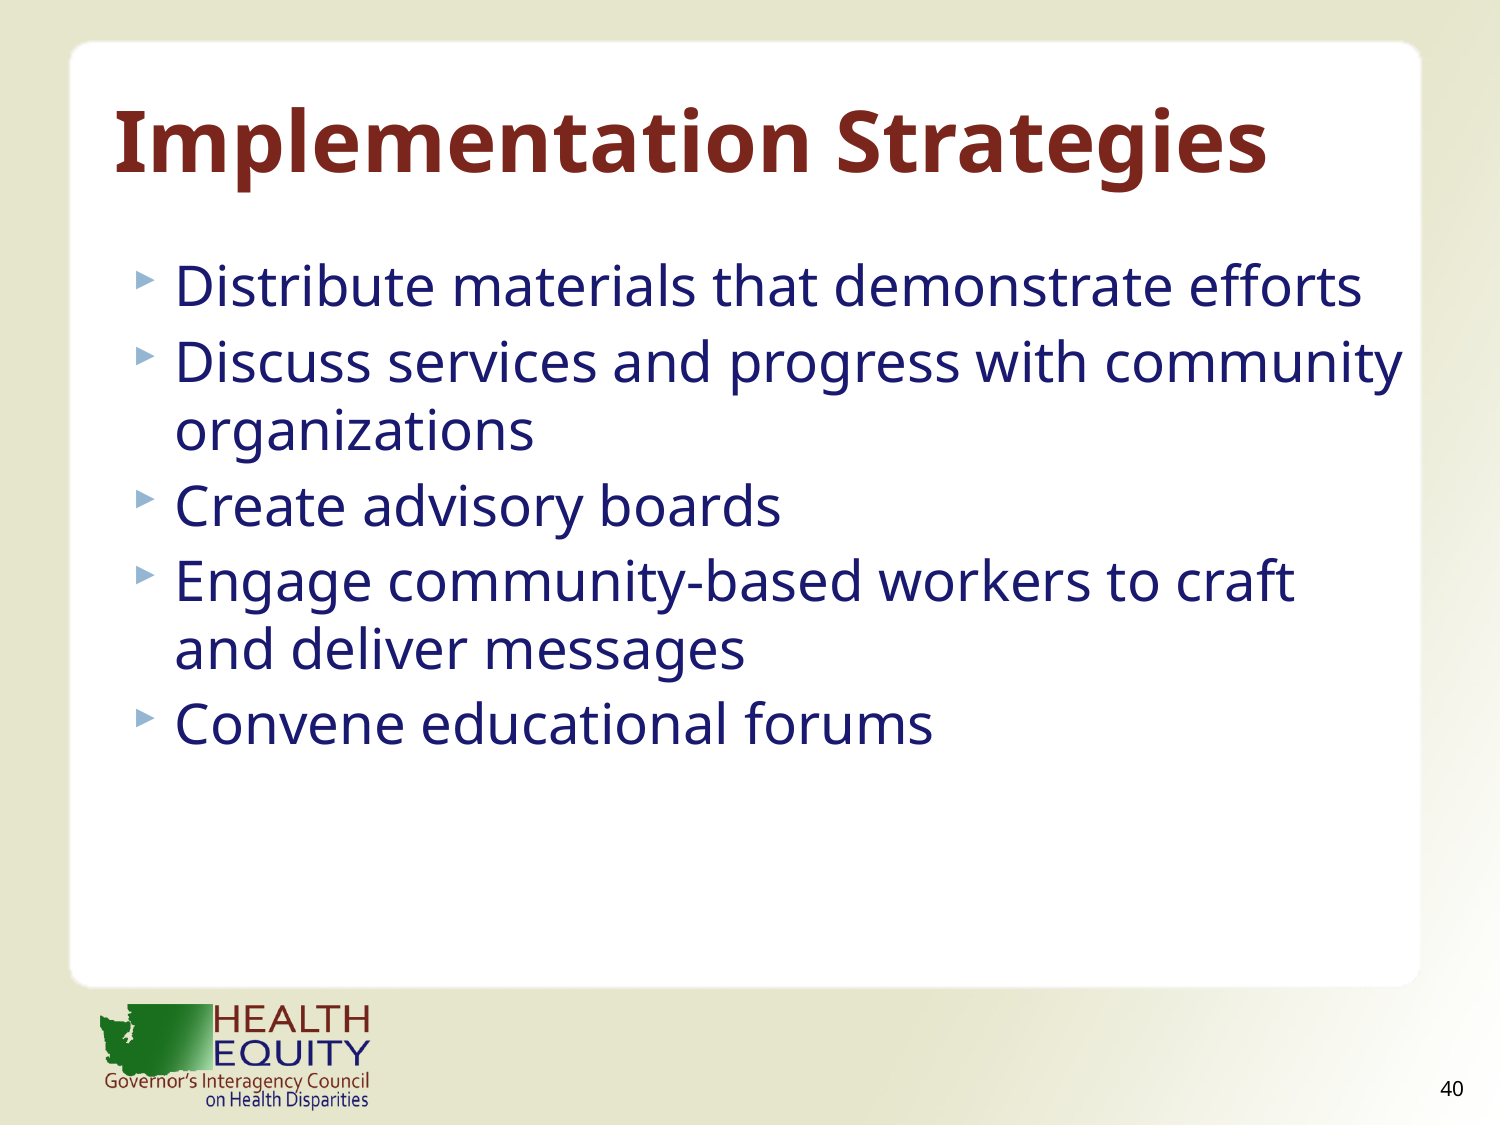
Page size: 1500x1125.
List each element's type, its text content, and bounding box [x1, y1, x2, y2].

list Distribute materials that demonstrate efforts Discuss services and progress with community organizations Create advisory boards Engage community-based workers to craft and deliver messages Convene educational forums [99, 243, 1425, 986]
picture [0, 0, 1500, 1125]
slide_number 39 [1418, 1051, 1479, 1112]
title Implementation Strategies [99, 45, 1425, 233]
